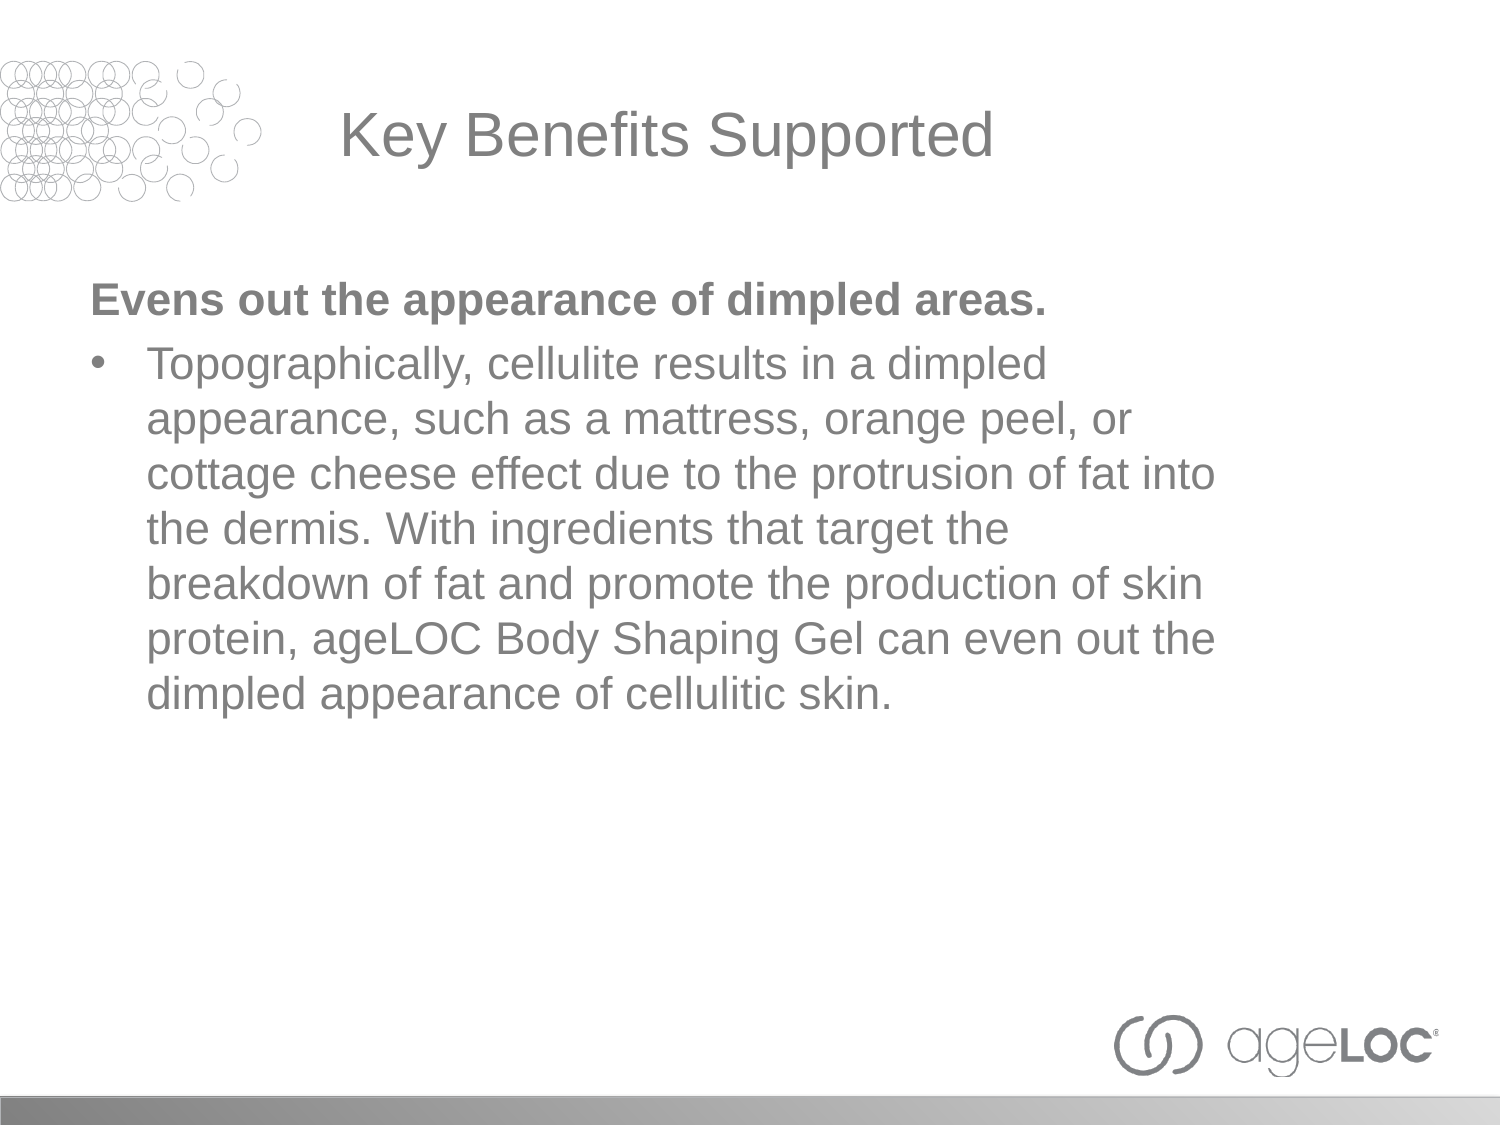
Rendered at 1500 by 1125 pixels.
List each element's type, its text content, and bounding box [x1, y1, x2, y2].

text_box Key Benefits Supported [324, 62, 1425, 200]
list Evens out the appearance of dimpled areas. Topographically, cellulite results in a dimpled appearance, such as a mattress, orange peel, or cottage cheese effect due to the protrusion of fat into the dermis. With ingredients that target the breakdown of fat and promote the production of skin protein, ageLOC Body Shaping Gel can even out the dimpled appearance of cellulitic skin. [74, 262, 1263, 1006]
